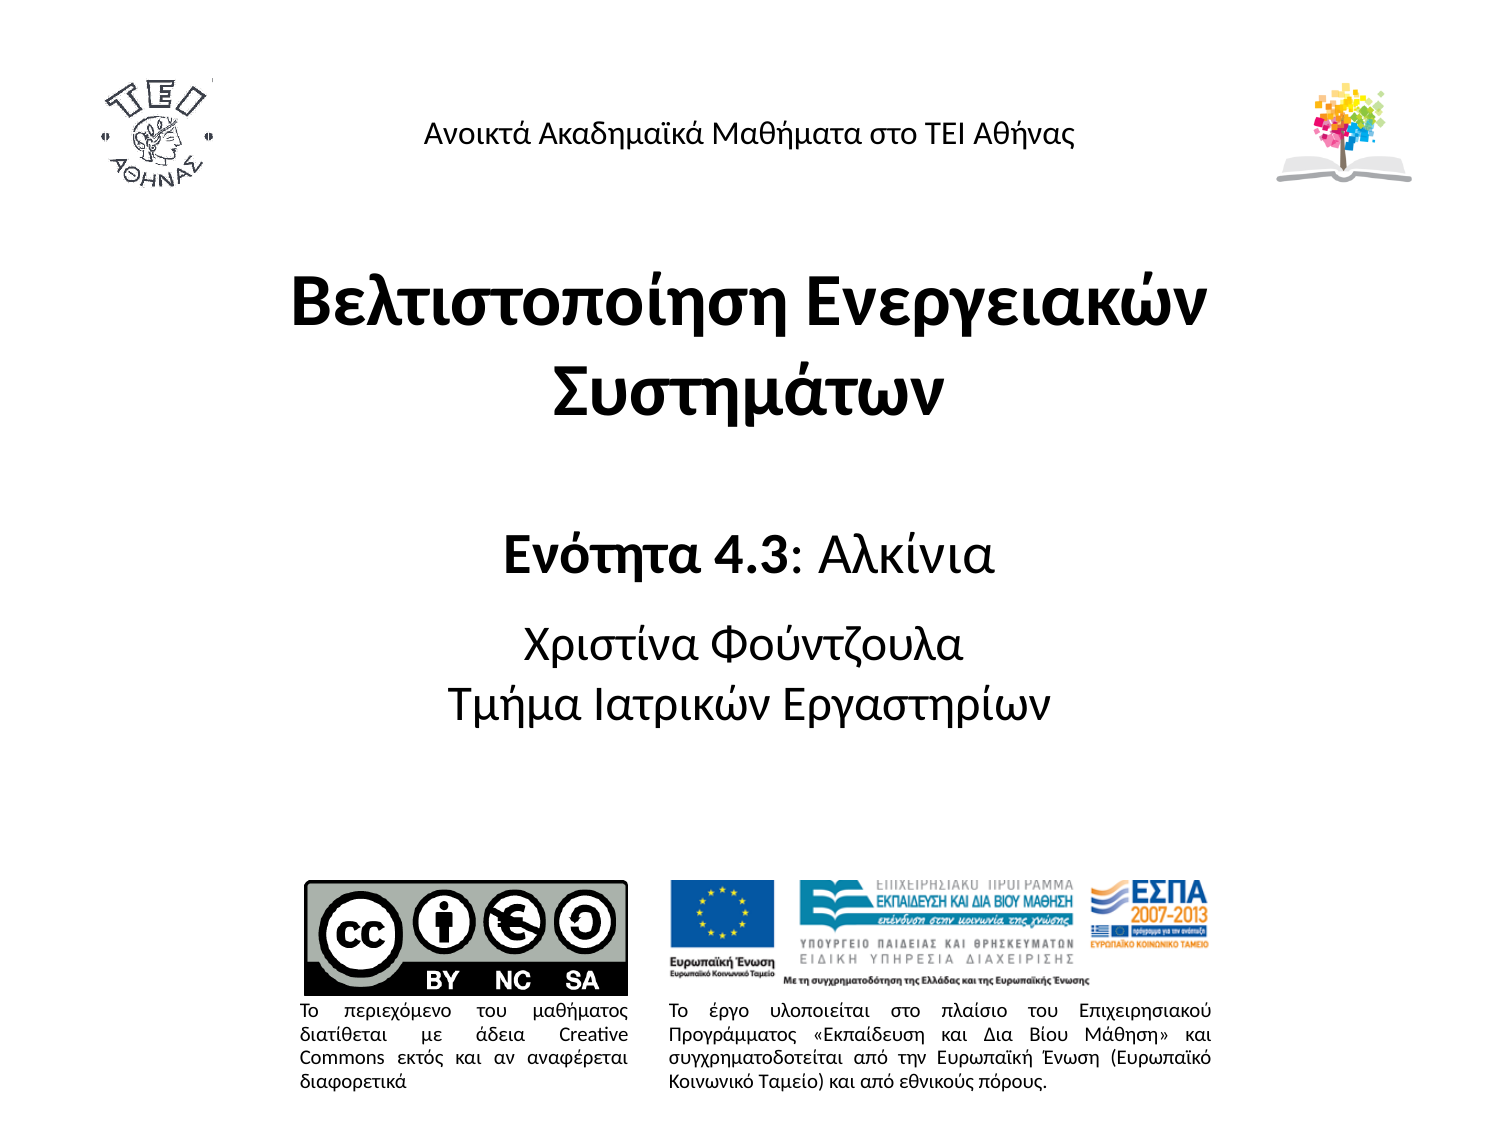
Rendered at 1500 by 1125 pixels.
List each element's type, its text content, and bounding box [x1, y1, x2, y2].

picture [663, 880, 1214, 996]
picture [303, 880, 628, 996]
subtitle Ενότητα 4.3: Αλκίνια Χριστίνα Φούντζουλα Τμήμα Ιατρικών Εργαστηρίων [224, 507, 1275, 796]
text_box Ανοικτά Ακαδημαϊκά Μαθήματα στο ΤΕΙ Αθήνας [217, 103, 1268, 159]
table_header Το έργο υλοποιείται στο πλαίσιο του Επιχειρησιακού Προγράμματος «Εκπαίδευση και Δια Βίου Μάθηση» και συγχρηματοδοτείται από την Ευρωπαϊκή Ένωση (Ευρωπαϊκό Κοινωνικό Ταμείο) και από εθνικούς πόρους. [640, 999, 1223, 1125]
table_header Το περιεχόμενο του μαθήματος διατίθεται με άδεια Creative Commons εκτός και αν αναφέρεται διαφορετικά [289, 999, 640, 1125]
picture [1273, 77, 1414, 185]
picture [100, 77, 213, 193]
title Βελτιστοποίηση Ενεργειακών Συστημάτων [112, 219, 1388, 461]
